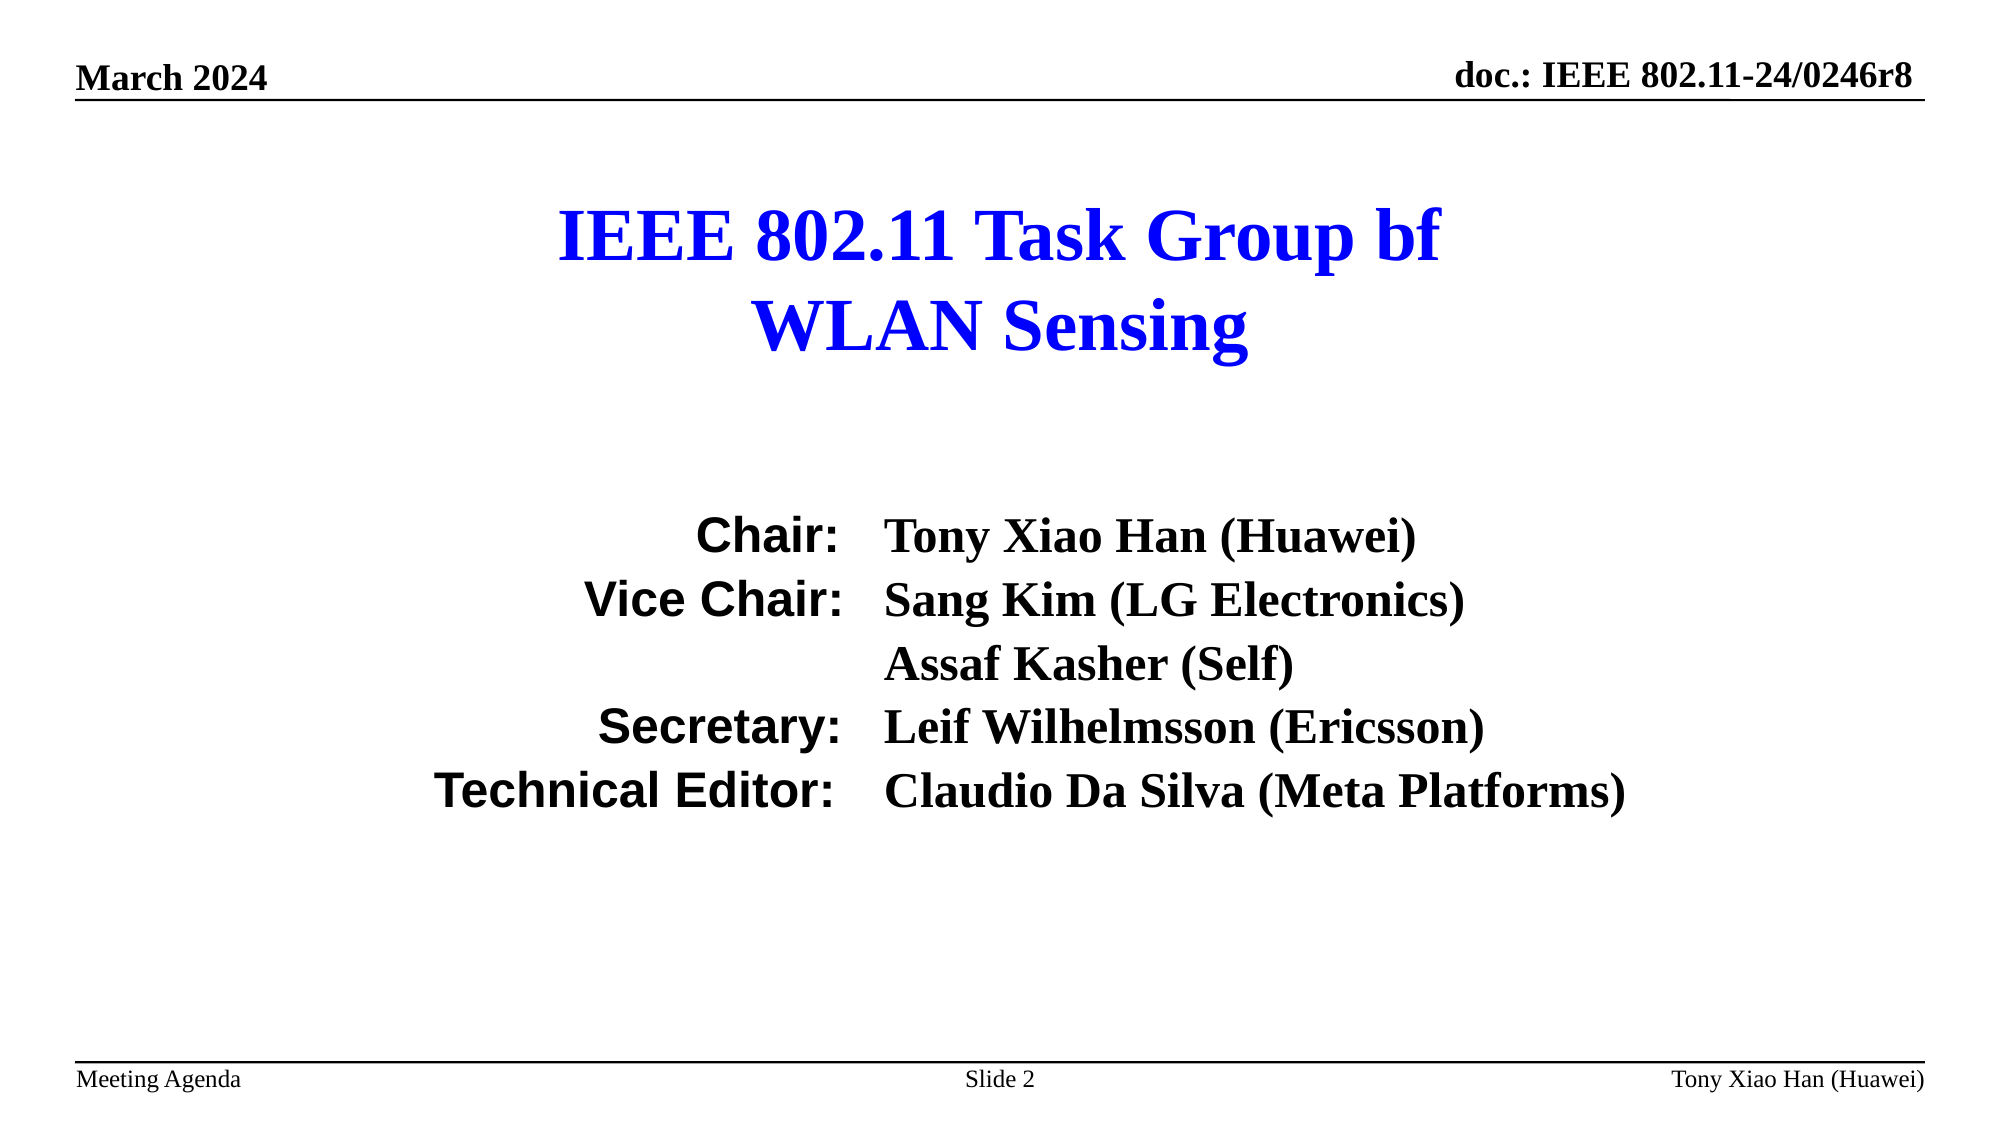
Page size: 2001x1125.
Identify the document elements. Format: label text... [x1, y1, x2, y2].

title IEEE 802.11 Task Group bf WLAN Sensing [75, 212, 1925, 388]
list Chair: Tony Xiao Han (Huawei) Vice Chair: Sang Kim (LG Electronics) Assaf Kasher (Self) Secretary: Leif Wilhelmsson (Ericsson) Technical Editor: Claudio Da Silva (Meta Platforms) [212, 437, 1850, 988]
